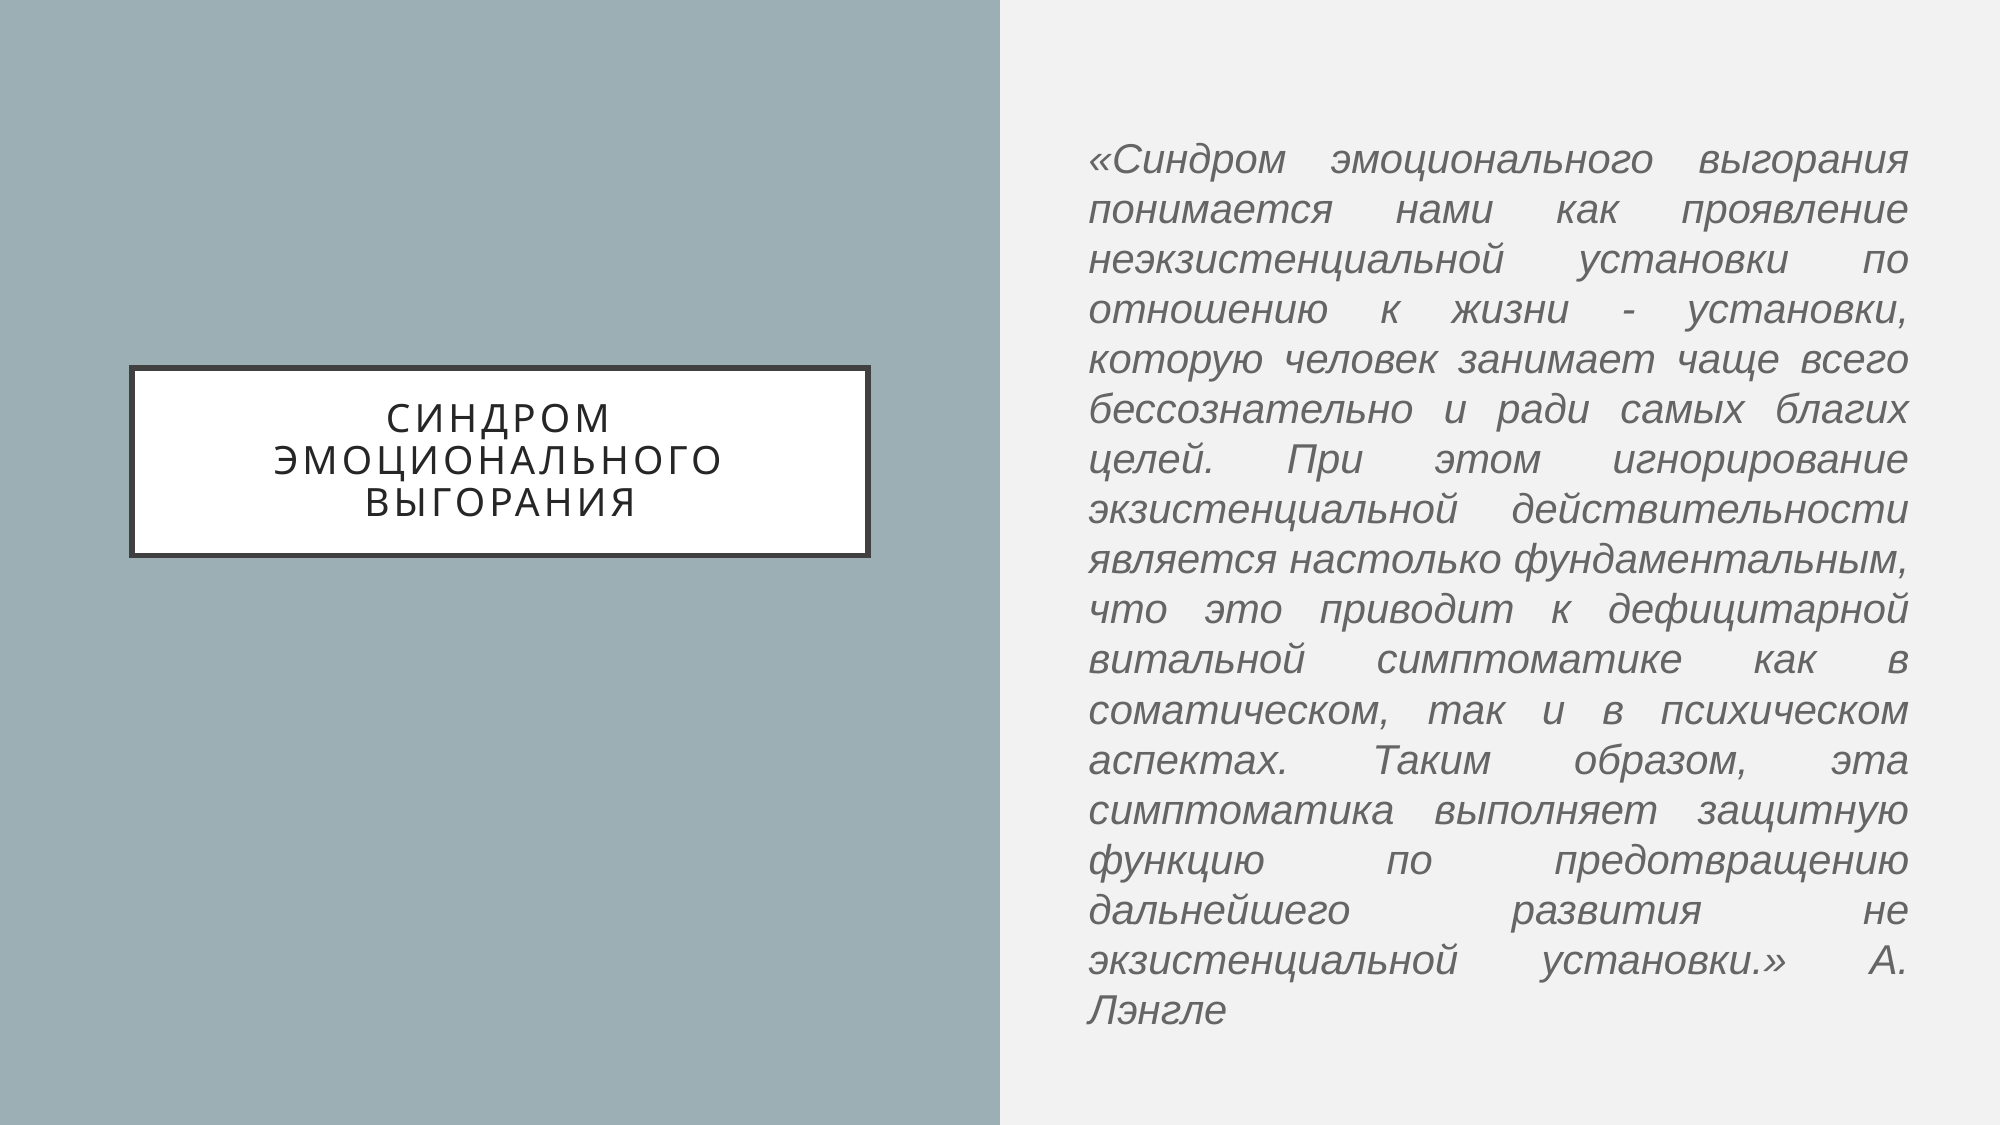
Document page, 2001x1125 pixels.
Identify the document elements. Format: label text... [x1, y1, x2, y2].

list «Синдром эмоционального выгорания понимается нами как проявление неэкзистенциальной установки по отношению к жизни - установки, которую человек занимает чаще всего бессознательно и ради самых благих целей. При этом игнорирование экзистенциальной действительности является настолько фундаментальным, что это приводит к дефицитарной витальной симптоматике как в соматическом, так и в психическом аспектах. Таким образом, эта симптоматика выполняет защитную функцию по предотвращению дальнейшего развития не экзистенциальной установки.» А. Лэнгле [1073, 124, 1925, 1041]
title Синдром эмоционального выгорания [129, 365, 871, 558]
